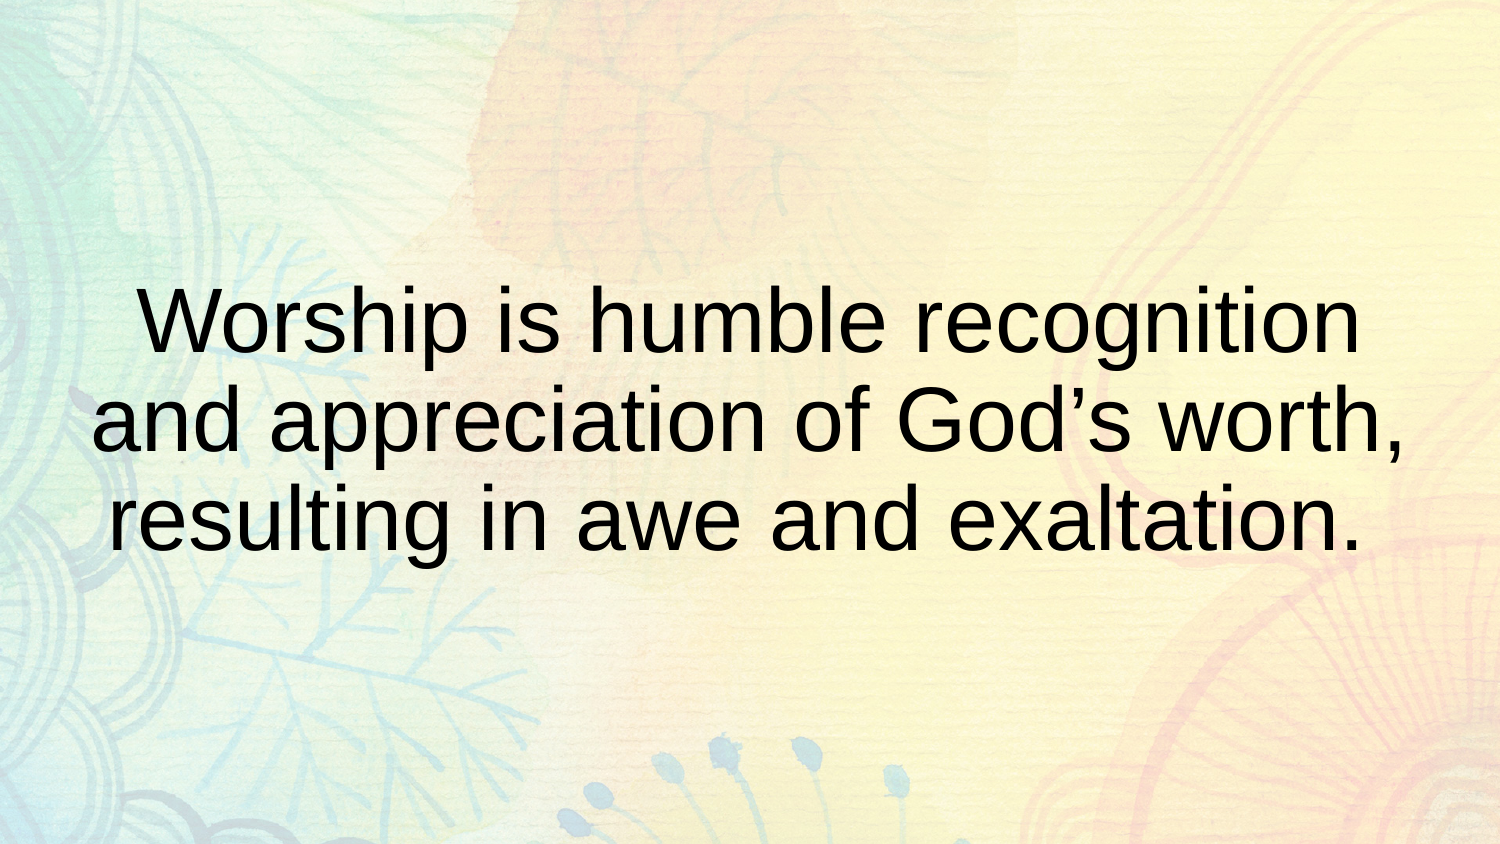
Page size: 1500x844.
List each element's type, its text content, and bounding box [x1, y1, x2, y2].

picture [0, 0, 1500, 844]
title Worship is humble recognition and appreciation of God’s worth, resulting in awe and exaltation. [75, 334, 1425, 510]
